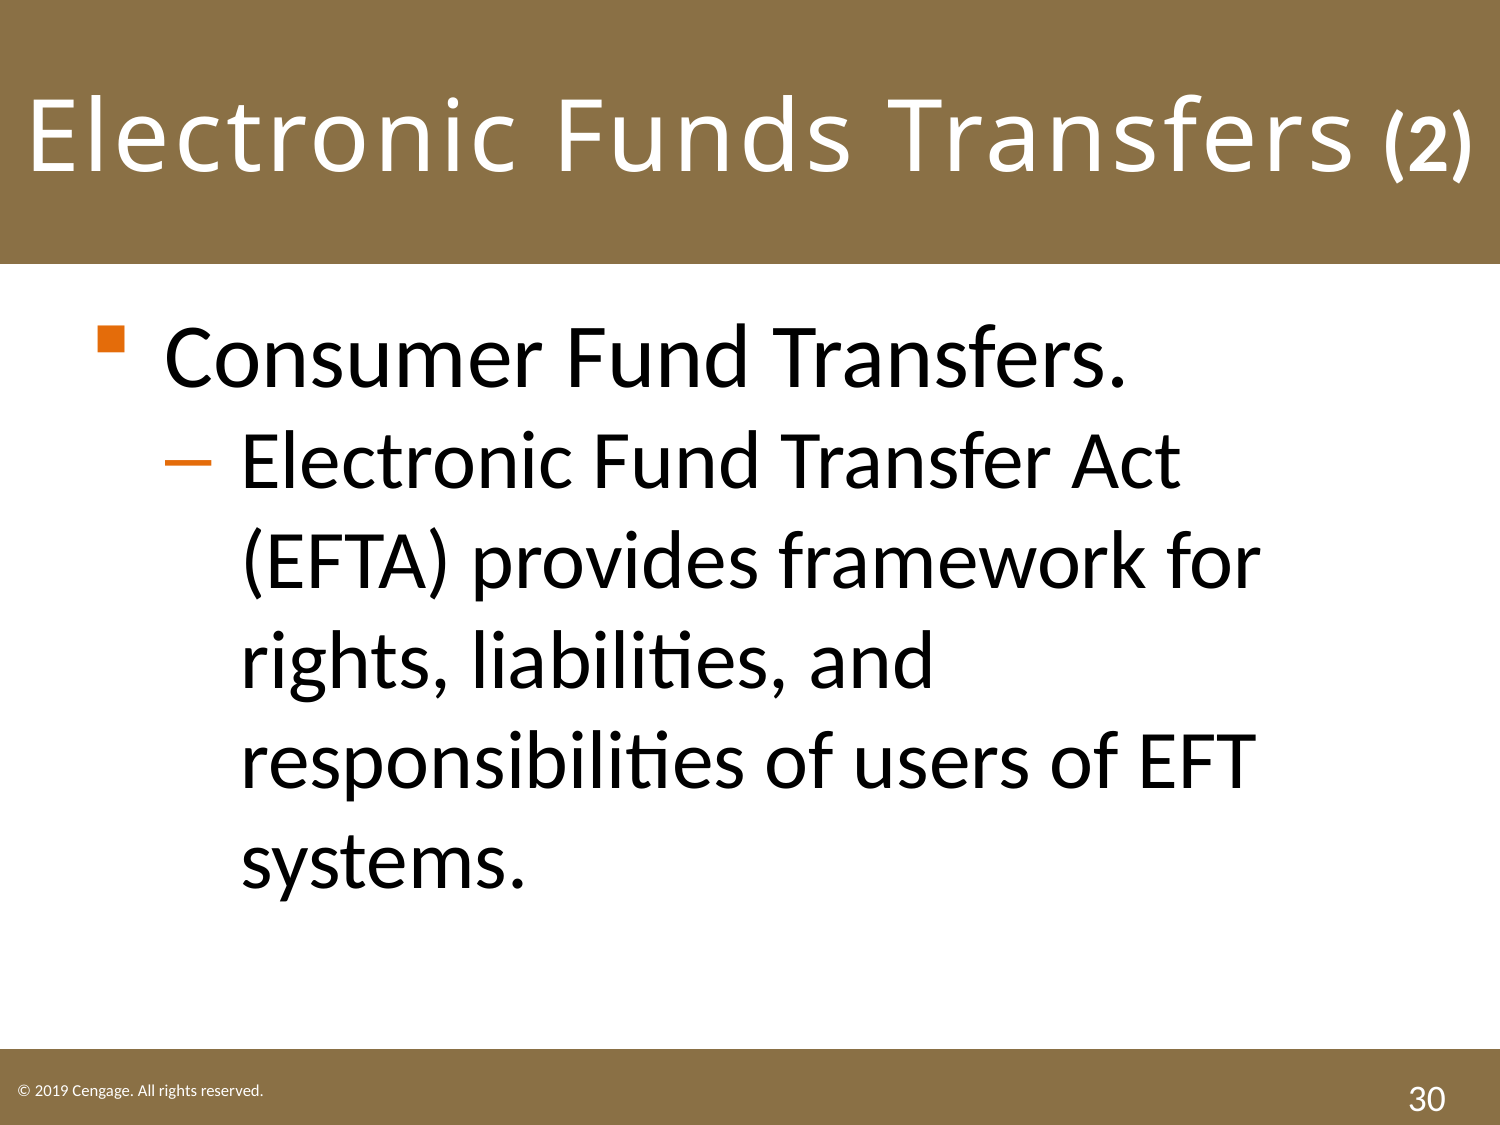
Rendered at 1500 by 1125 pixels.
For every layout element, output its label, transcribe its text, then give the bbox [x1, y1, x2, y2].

list Consumer Fund Transfers. Electronic Fund Transfer Act (EFTA) provides framework for rights, liabilities, and responsibilities of users of EFT systems. [75, 287, 1425, 1075]
slide_number 30 [1110, 1074, 1461, 1119]
title Electronic Funds Transfers (2) [0, 0, 1500, 264]
